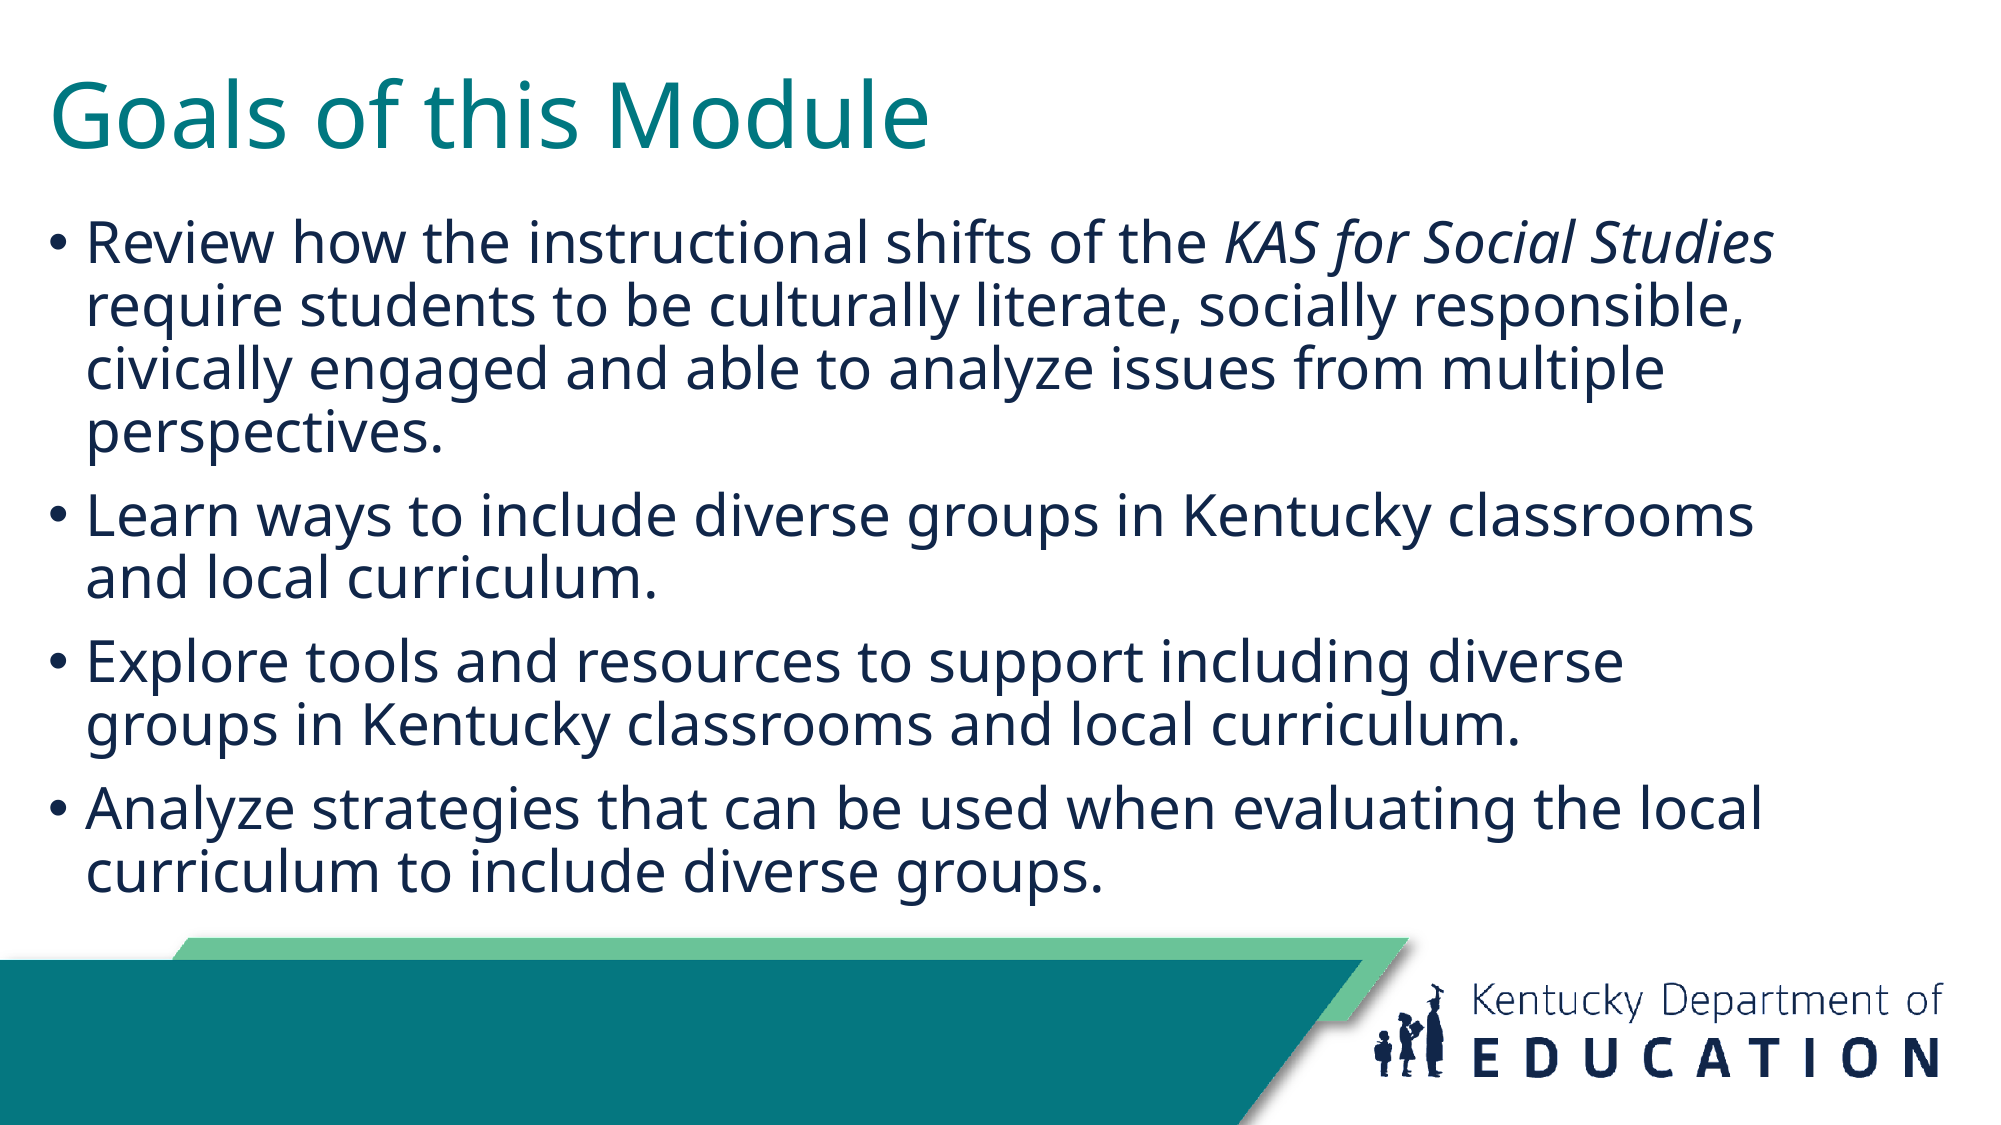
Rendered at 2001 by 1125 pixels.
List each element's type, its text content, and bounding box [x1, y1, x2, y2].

picture [0, 0, 2001, 1125]
title Goals of this Module [33, 10, 1759, 205]
list Review how the instructional shifts of the KAS for Social Studies require students to be culturally literate, socially responsible, civically engaged and able to analyze issues from multiple perspectives. Learn ways to include diverse groups in Kentucky classrooms and local curriculum. Explore tools and resources to support including diverse groups in Kentucky classrooms and local curriculum. Analyze strategies that can be used when evaluating the local curriculum to include diverse groups. [33, 205, 1844, 920]
